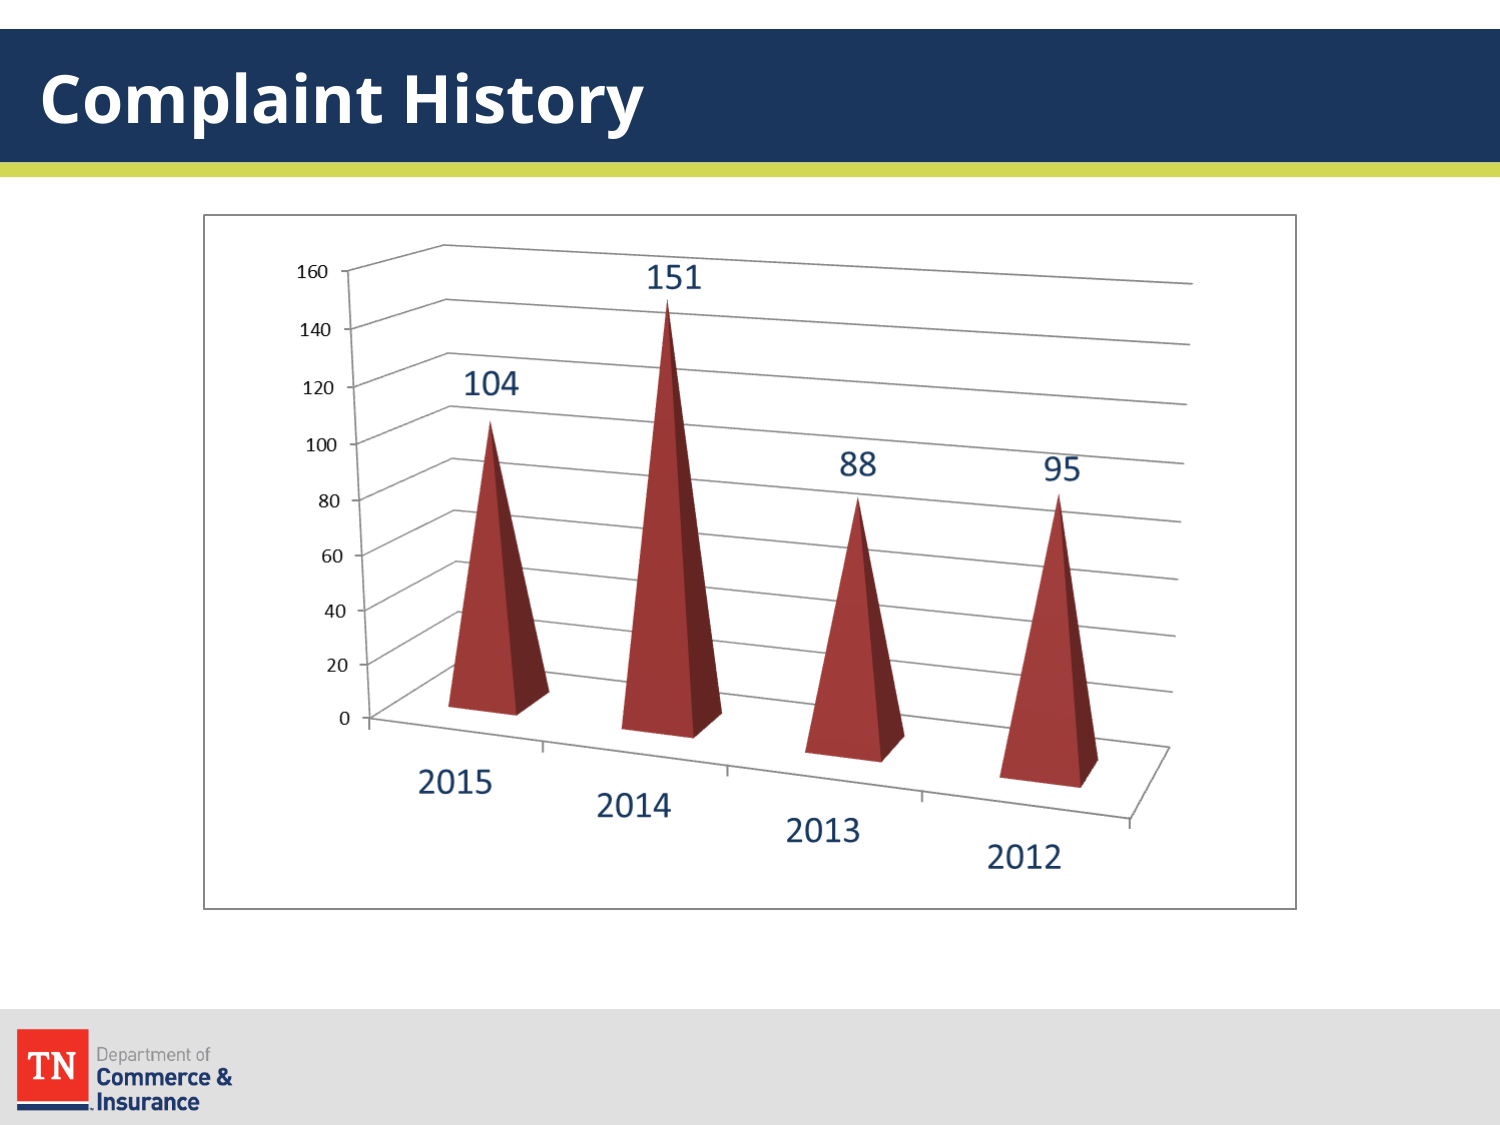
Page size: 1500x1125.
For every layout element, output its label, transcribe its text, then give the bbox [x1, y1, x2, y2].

title Complaint History [24, 29, 1475, 165]
picture [203, 214, 1297, 911]
picture [4, 1009, 245, 1125]
